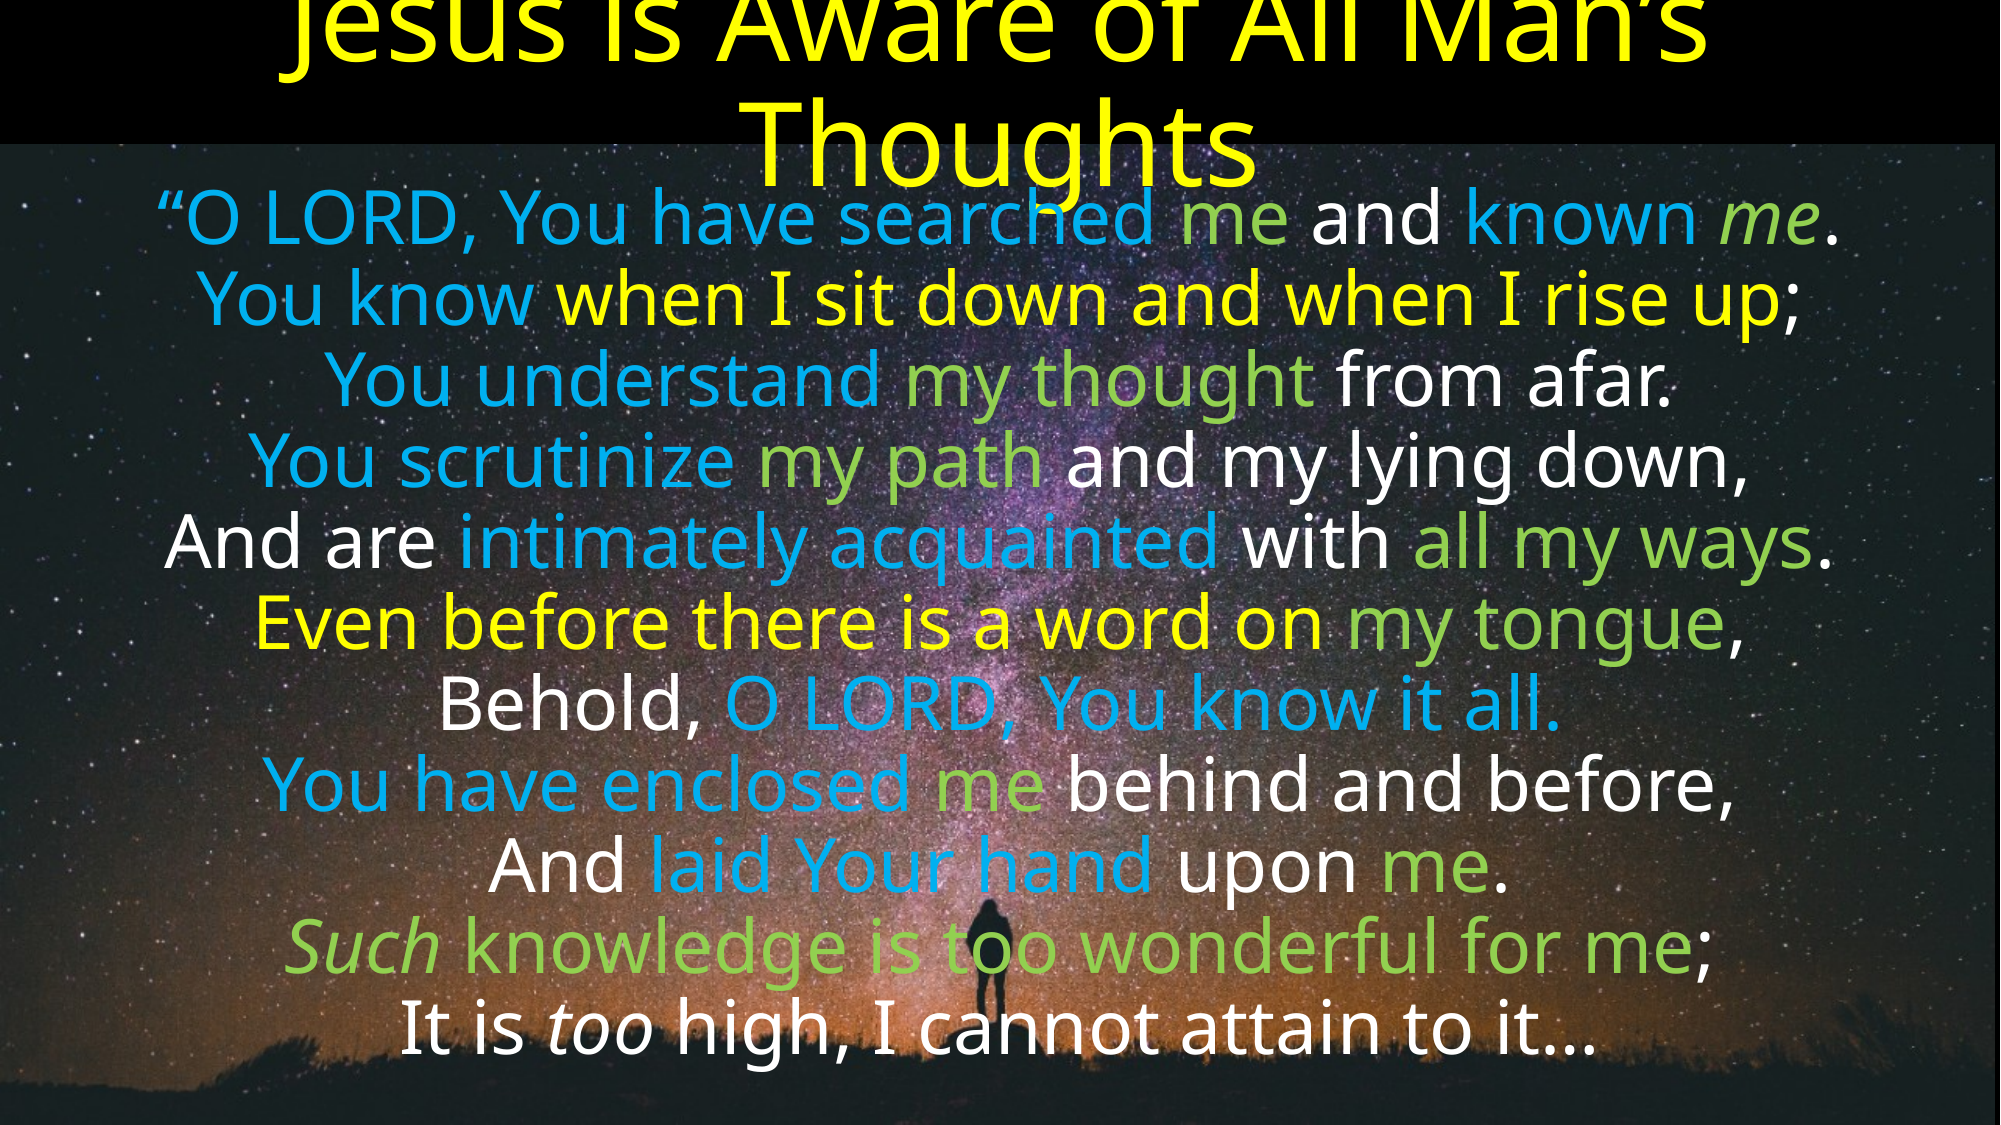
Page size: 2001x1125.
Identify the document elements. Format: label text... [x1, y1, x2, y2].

title Jesus is Aware of All Man’s Thoughts [0, 0, 2000, 172]
picture [0, 144, 1995, 1125]
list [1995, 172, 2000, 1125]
